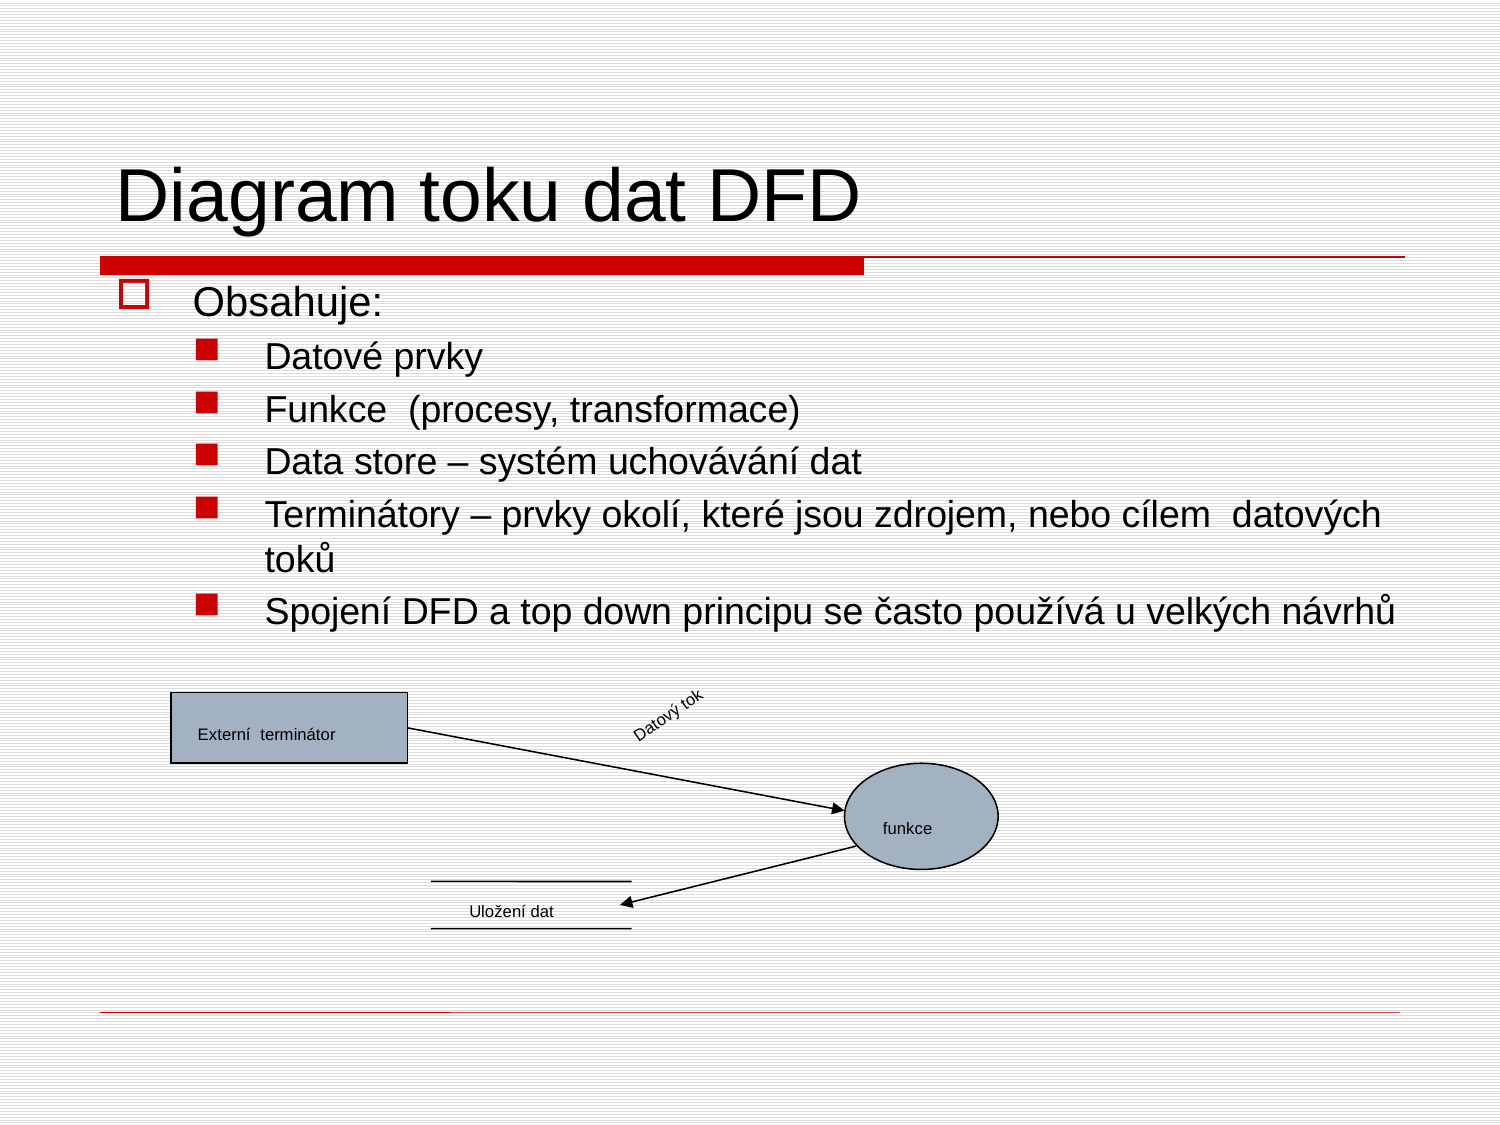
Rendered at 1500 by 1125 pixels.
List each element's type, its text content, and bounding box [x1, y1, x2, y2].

text_box Diagram toku dat DFD [100, 18, 1376, 244]
text_box [407, 727, 845, 815]
text_box [171, 692, 408, 764]
text_box Datový tok [612, 636, 769, 760]
text_box Obsahuje: Datové prvky Funkce (procesy, transformace) Data store – systém uchovávání dat Terminátory – prvky okolí, které jsou zdrojem, nebo cílem datových toků Spojení DFD a top down principu se často používá u velkých návrhů [100, 267, 1451, 1059]
text_box [844, 763, 999, 870]
text_box [620, 845, 857, 908]
text_box Uložení dat [454, 893, 609, 928]
text_box Externí terminátor [183, 716, 384, 751]
text_box funkce [868, 810, 987, 846]
